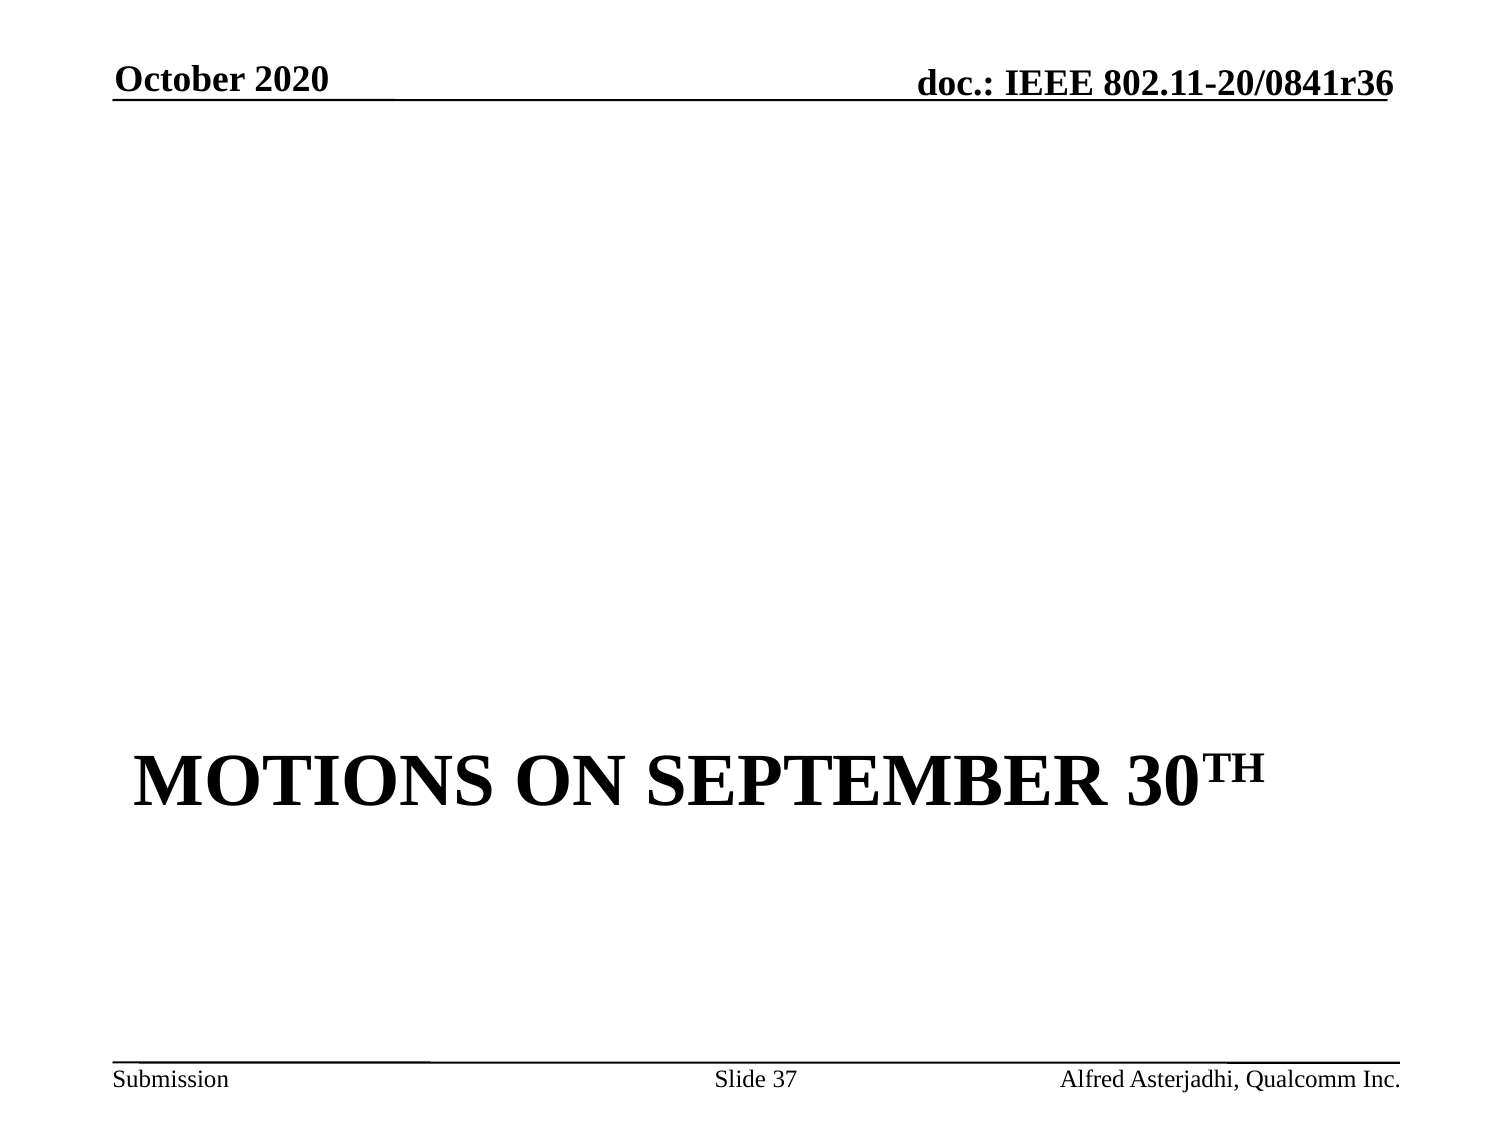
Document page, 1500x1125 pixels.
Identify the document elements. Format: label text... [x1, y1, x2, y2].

footer Alfred Asterjadhi, Qualcomm Inc. [878, 1061, 1402, 1093]
title Motions on September 30th [118, 722, 1394, 947]
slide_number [114, 54, 423, 100]
slide_number Slide 37 [712, 1061, 800, 1123]
